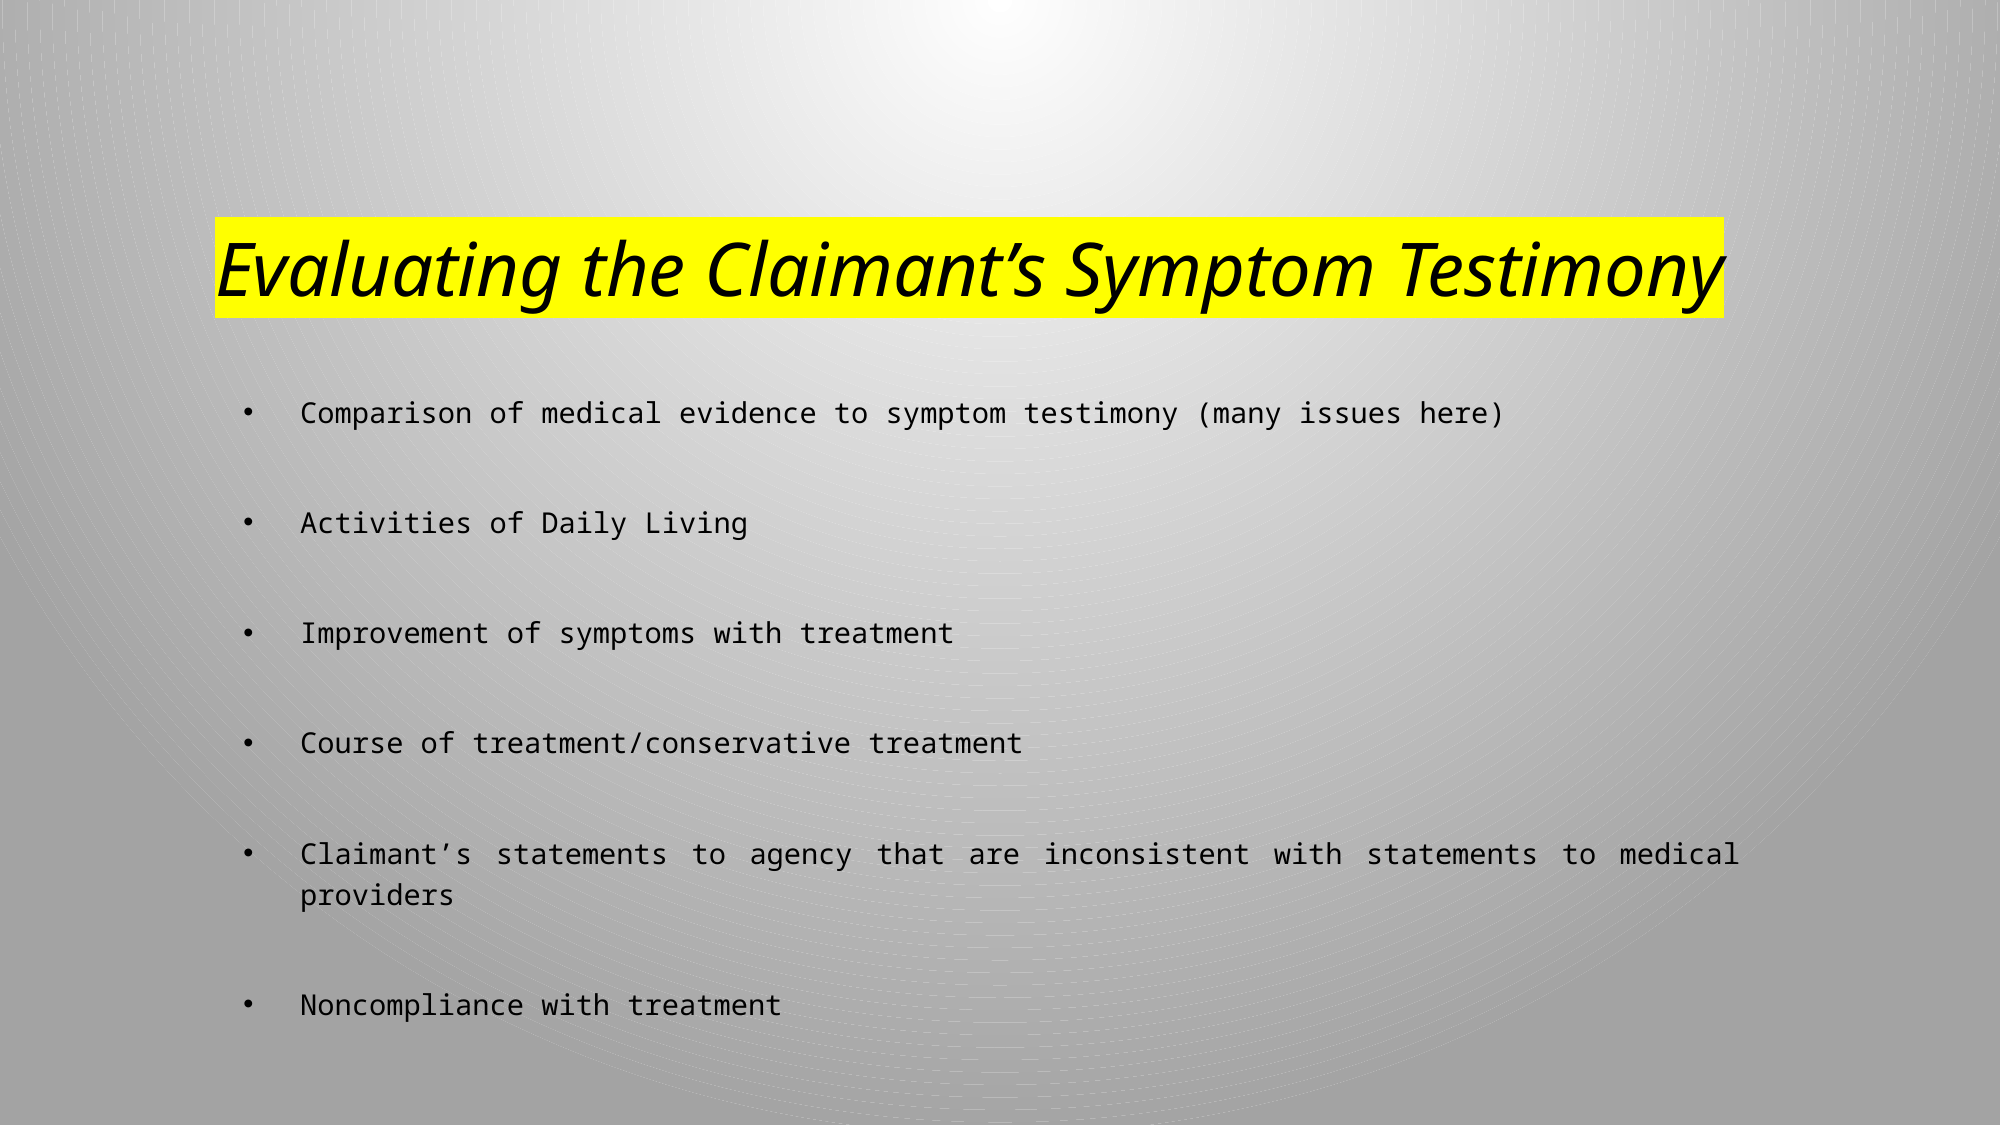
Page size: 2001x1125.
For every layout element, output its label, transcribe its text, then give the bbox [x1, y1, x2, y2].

title Evaluating the Claimant’s Symptom Testimony [200, 59, 1758, 319]
list Comparison of medical evidence to symptom testimony (many issues here) Activities of Daily Living Improvement of symptoms with treatment Course of treatment/conservative treatment Claimant’s statements to agency that are inconsistent with statements to medical providers Noncompliance with treatment [200, 380, 1758, 1038]
